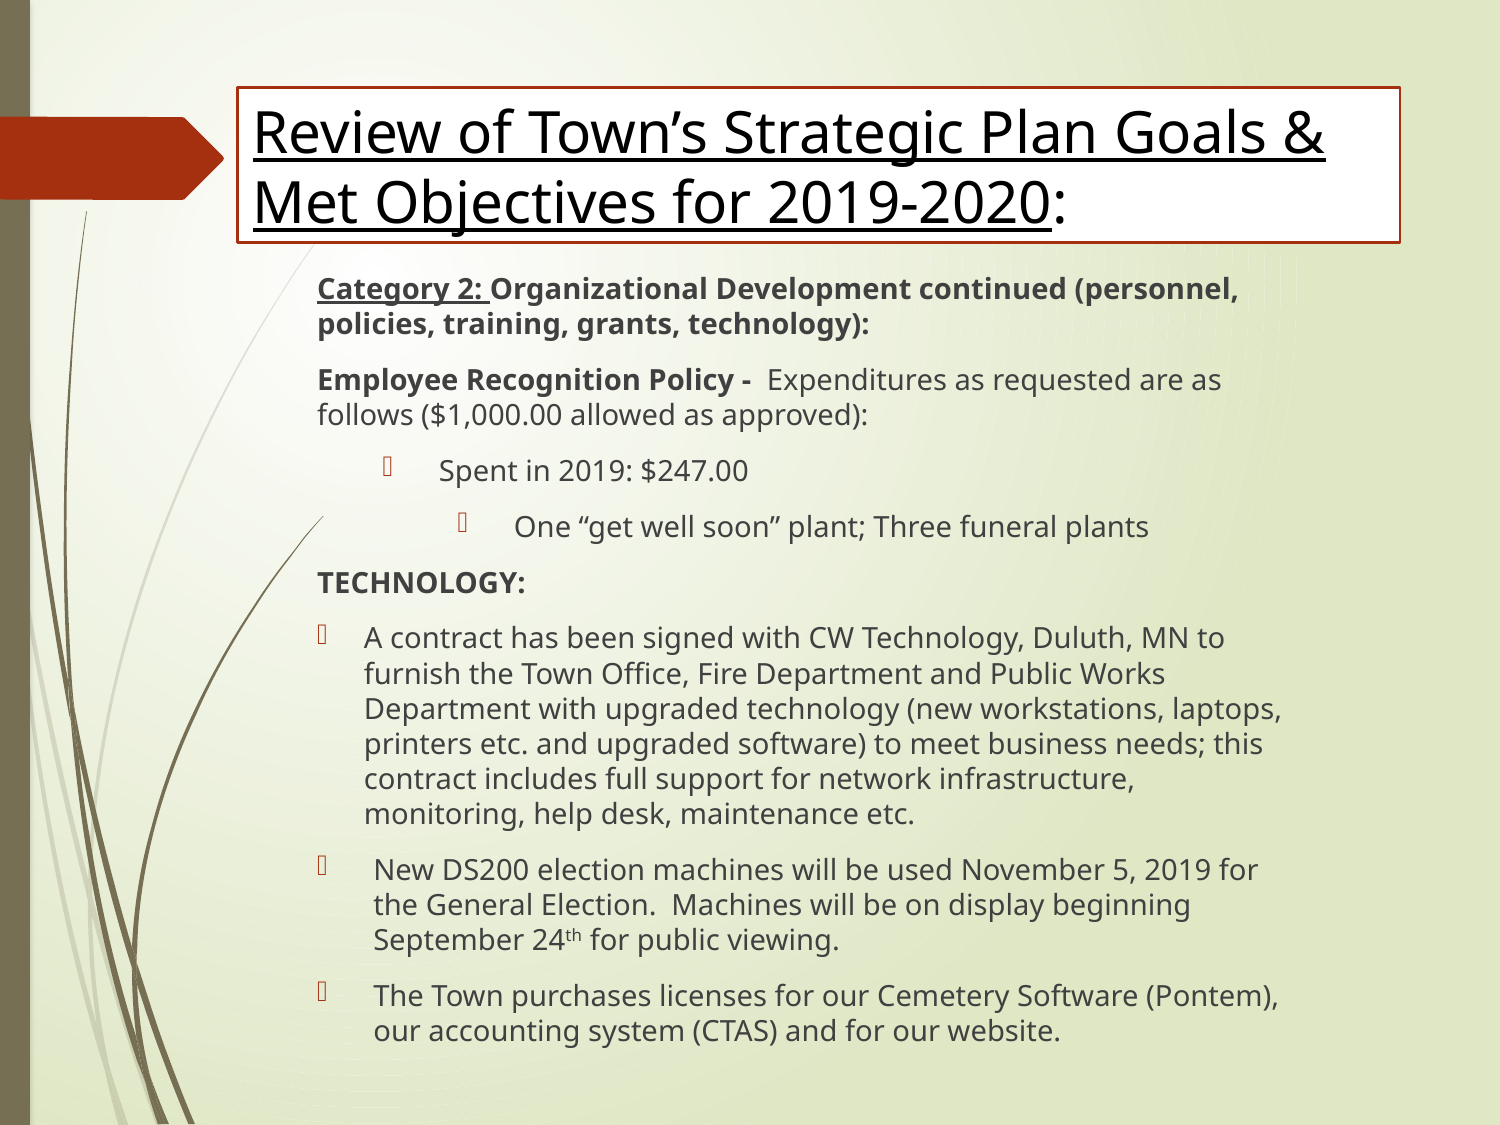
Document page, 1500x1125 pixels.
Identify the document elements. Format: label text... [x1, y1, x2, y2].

list Category 2: Organizational Development continued (personnel, policies, training, grants, technology): Employee Recognition Policy - Expenditures as requested are as follows ($1,000.00 allowed as approved): Spent in 2019: $247.00 One “get well soon” plant; Three funeral plants TECHNOLOGY: A contract has been signed with CW Technology, Duluth, MN to furnish the Town Office, Fire Department and Public Works Department with upgraded technology (new workstations, laptops, printers etc. and upgraded software) to meet business needs; this contract includes full support for network infrastructure, monitoring, help desk, maintenance etc. New DS200 election machines will be used November 5, 2019 for the General Election. Machines will be on display beginning September 24th for public viewing. The Town purchases licenses for our Cemetery Software (Pontem), our accounting system (CTAS) and for our website. [237, 262, 1319, 1125]
text_box Review of Town’s Strategic Plan Goals & Met Objectives for 2019-2020: [236, 86, 1401, 244]
